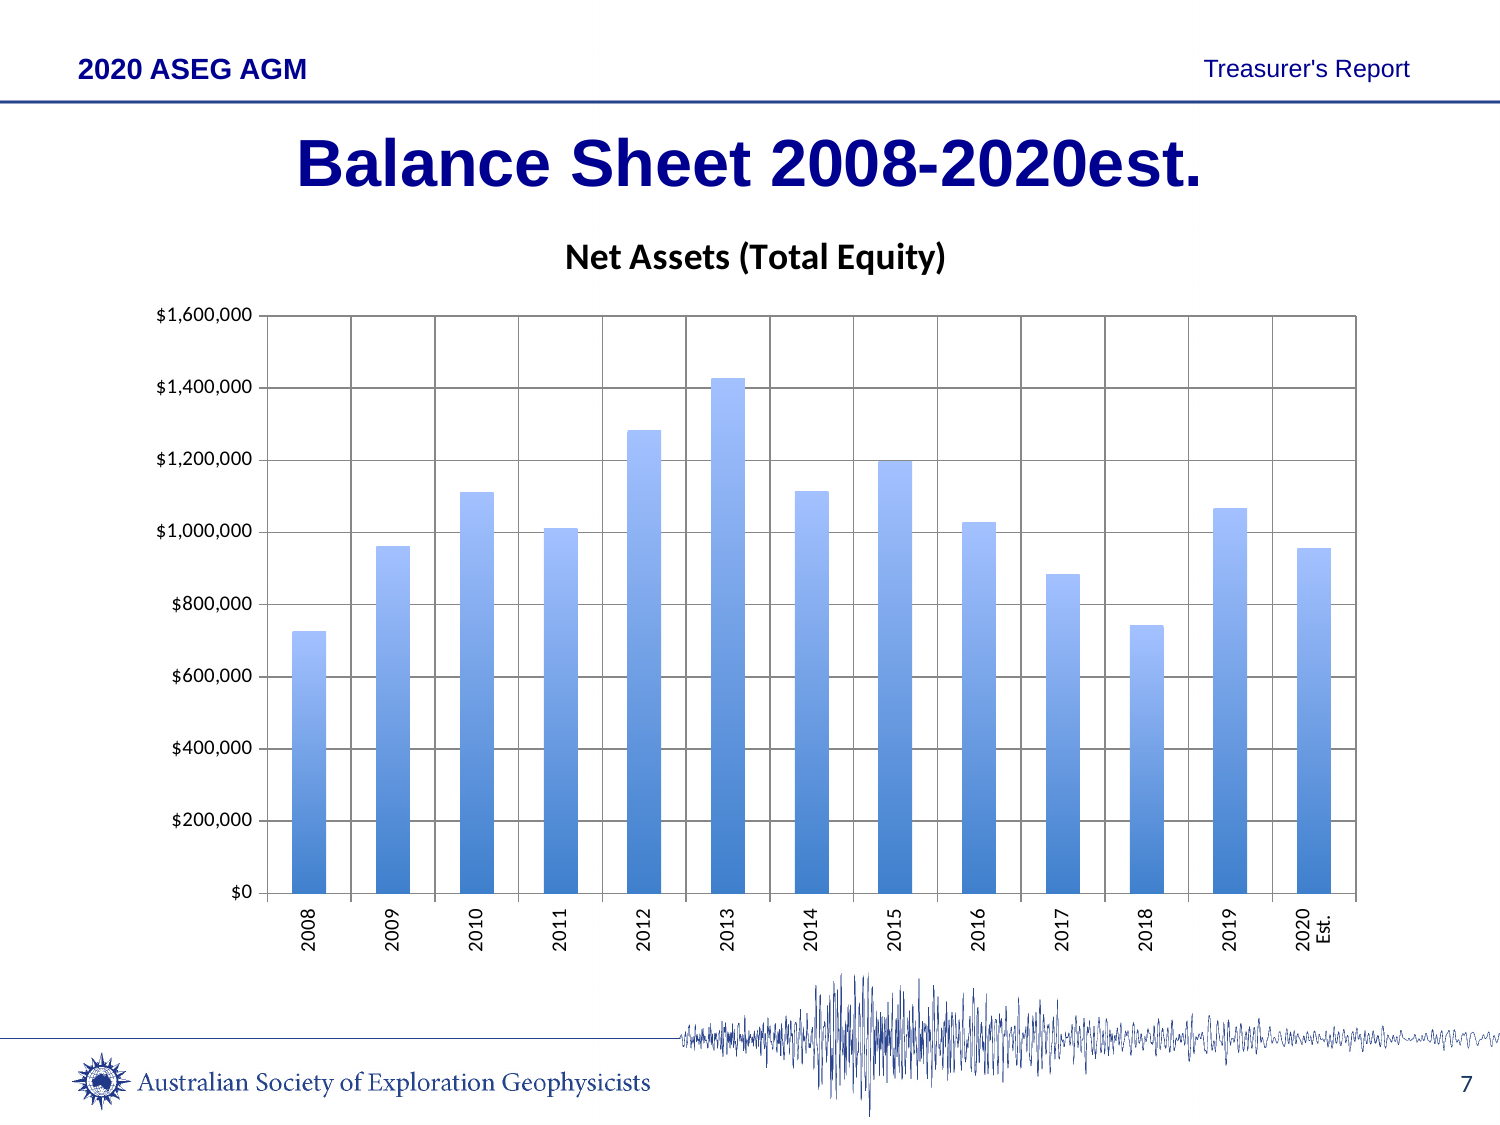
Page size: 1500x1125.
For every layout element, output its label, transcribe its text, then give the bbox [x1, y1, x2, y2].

text_box Balance Sheet 2008-2020est. [74, 112, 1425, 233]
slide_number 7 [1402, 1053, 1488, 1113]
text_box 2020 ASEG AGM [63, 42, 750, 93]
chart [130, 207, 1382, 968]
text_box Treasurer's Report [750, 44, 1426, 90]
picture [0, 0, 1500, 1125]
